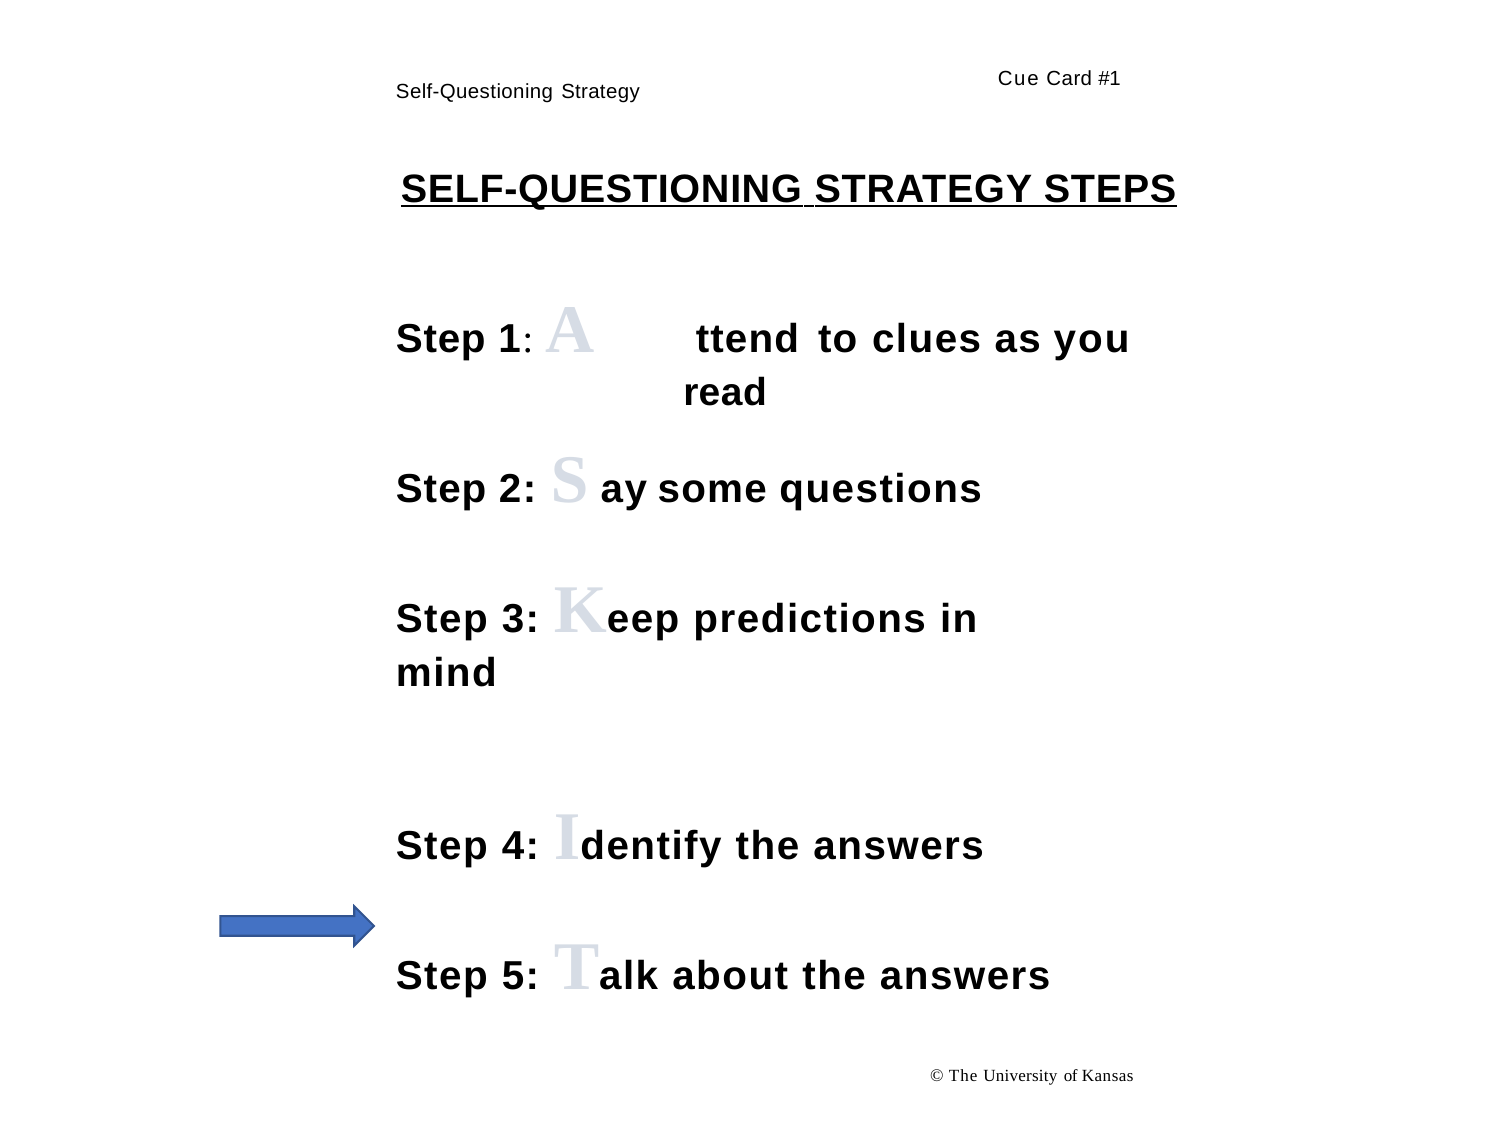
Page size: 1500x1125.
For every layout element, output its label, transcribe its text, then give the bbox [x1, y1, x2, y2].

text_box © The University of Kansas [928, 1064, 1134, 1087]
text_box SELF-QUESTIONING STRATEGY STEPS Step 1: A ttend to clues as you read Step 2: S aysome questions Step 3: Keep predictions in mind Step 4: Identify the answers Step 5: Talk about the answers [394, 163, 1193, 792]
text_box Cue Card #1 [996, 65, 1122, 91]
text_box Self-Questioning Strategy [394, 78, 642, 104]
text_box [219, 903, 376, 949]
